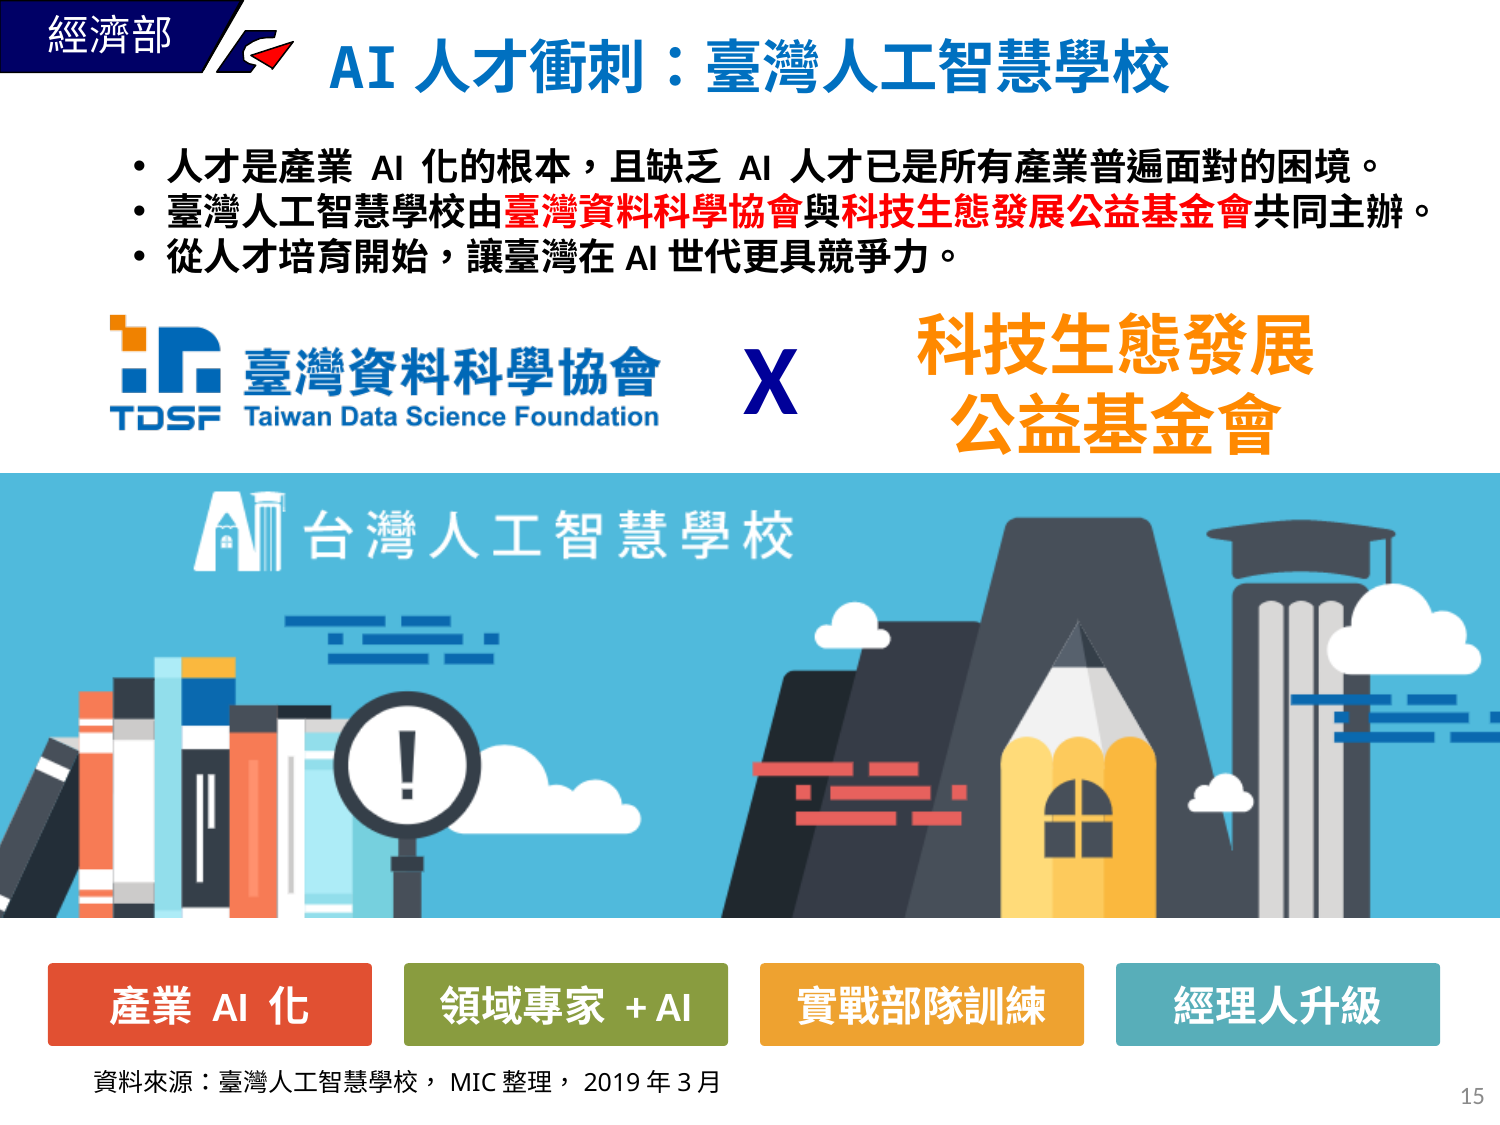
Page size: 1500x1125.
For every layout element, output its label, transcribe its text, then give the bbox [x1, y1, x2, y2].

text_box 領域專家 + AI [401, 961, 731, 1049]
text_box 科技生態發展 公益基金會 [779, 295, 1453, 470]
picture [0, 473, 1500, 919]
text_box X [728, 307, 814, 442]
text_box 人才是產業 AI 化的根本，且缺乏 AI 人才已是所有產業普遍面對的困境。 臺灣人工智慧學校由臺灣資料科學協會與科技生態發展公益基金會共同主辦。 從人才培育開始，讓臺灣在AI世代更具競爭力。 [118, 135, 1423, 286]
title AI人才衝刺：臺灣人工智慧學校 [75, 0, 1425, 131]
text_box 經理人升級 [1114, 961, 1443, 1049]
text_box 實戰部隊訓練 [758, 961, 1087, 1049]
slide_number 14 [1149, 1065, 1500, 1125]
picture [95, 286, 676, 464]
text_box 產業 AI 化 [45, 961, 375, 1049]
text_box 資料來源：臺灣人工智慧學校，MIC整理，2019年3月 [78, 1058, 770, 1104]
